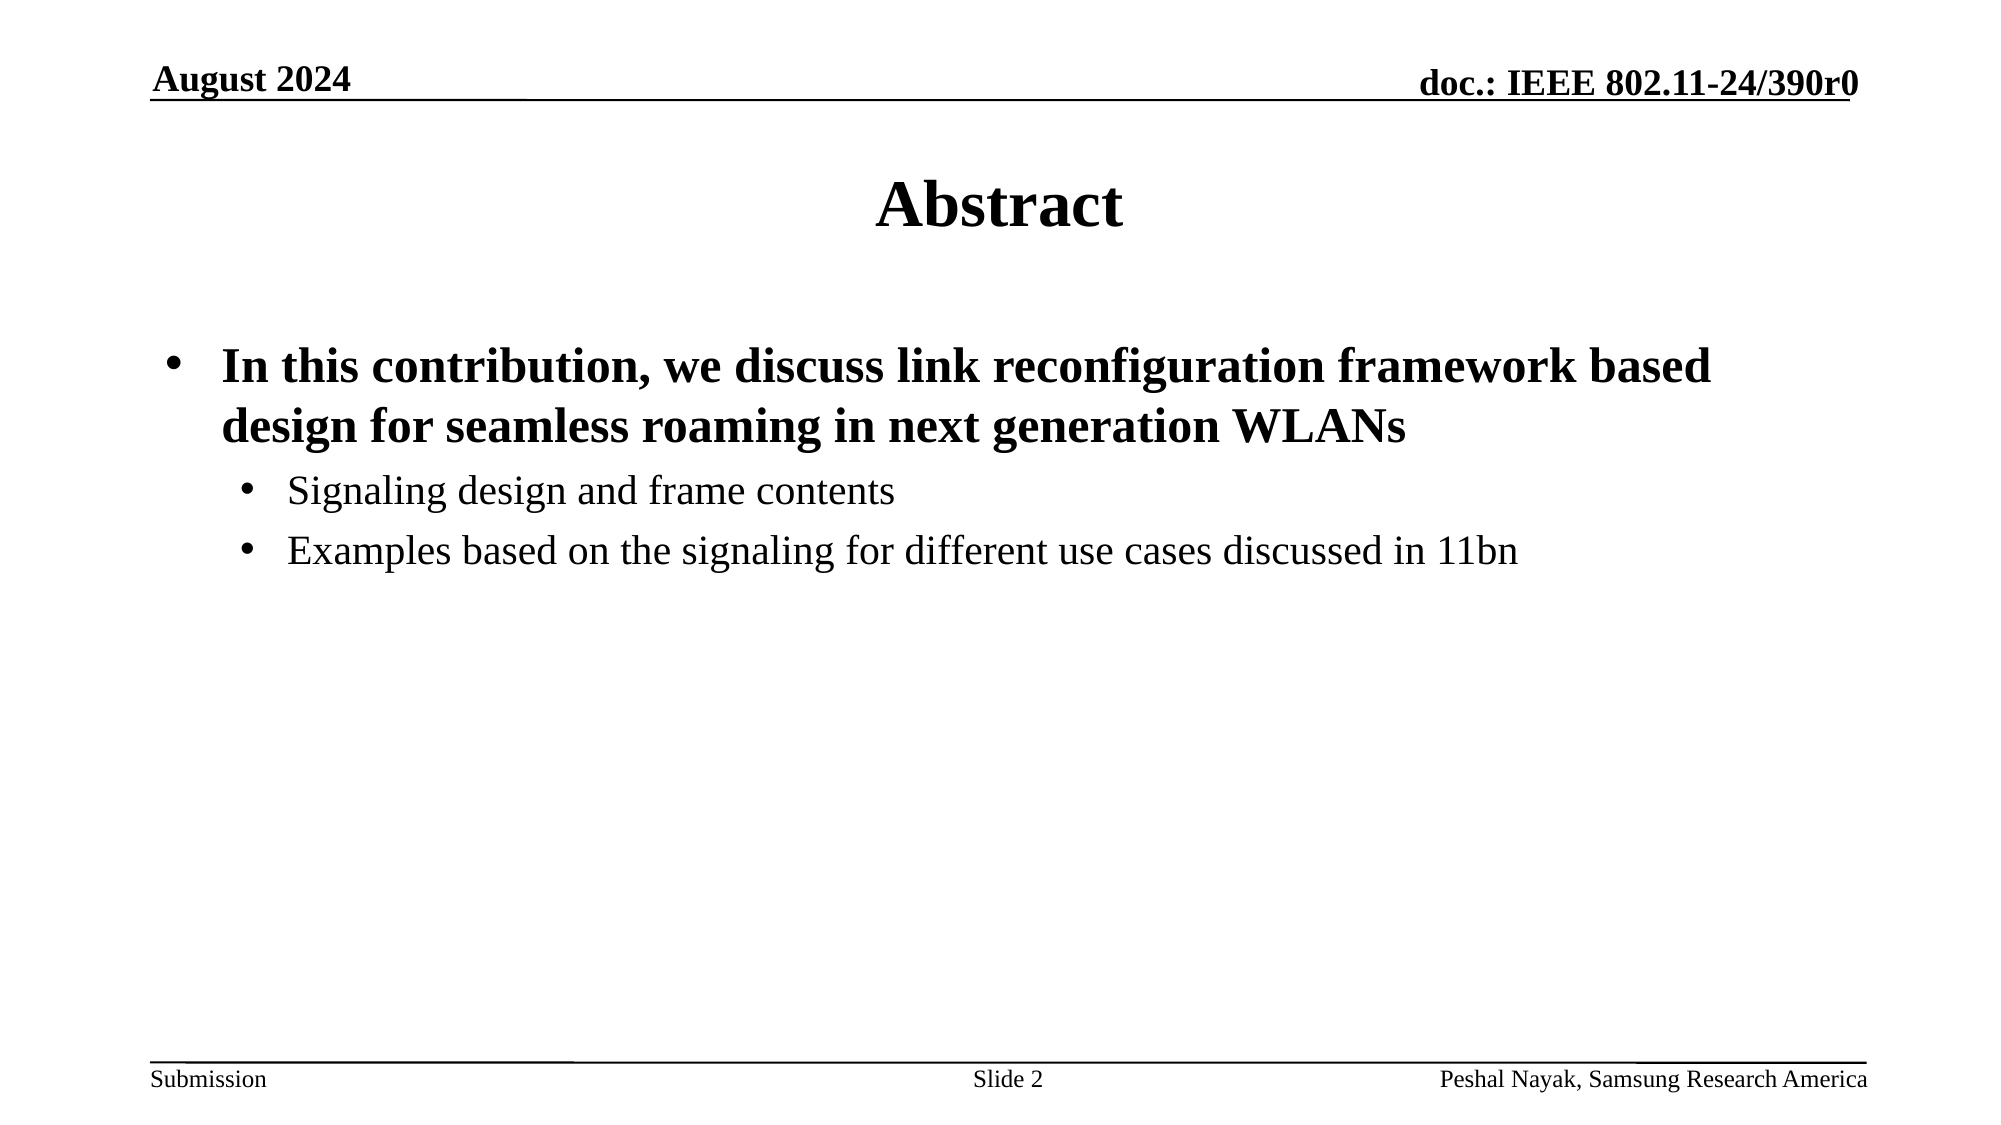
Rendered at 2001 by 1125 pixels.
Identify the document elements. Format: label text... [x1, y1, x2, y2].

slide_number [152, 54, 563, 100]
title Abstract [149, 112, 1850, 288]
slide_number Slide 2 [950, 1061, 1067, 1123]
list In this contribution, we discuss link reconfiguration framework based design for seamless roaming in next generation WLANs Signaling design and frame contents Examples based on the signaling for different use cases discussed in 11bn [149, 324, 1850, 1000]
footer Peshal Nayak, Samsung Research America [1171, 1061, 1869, 1093]
